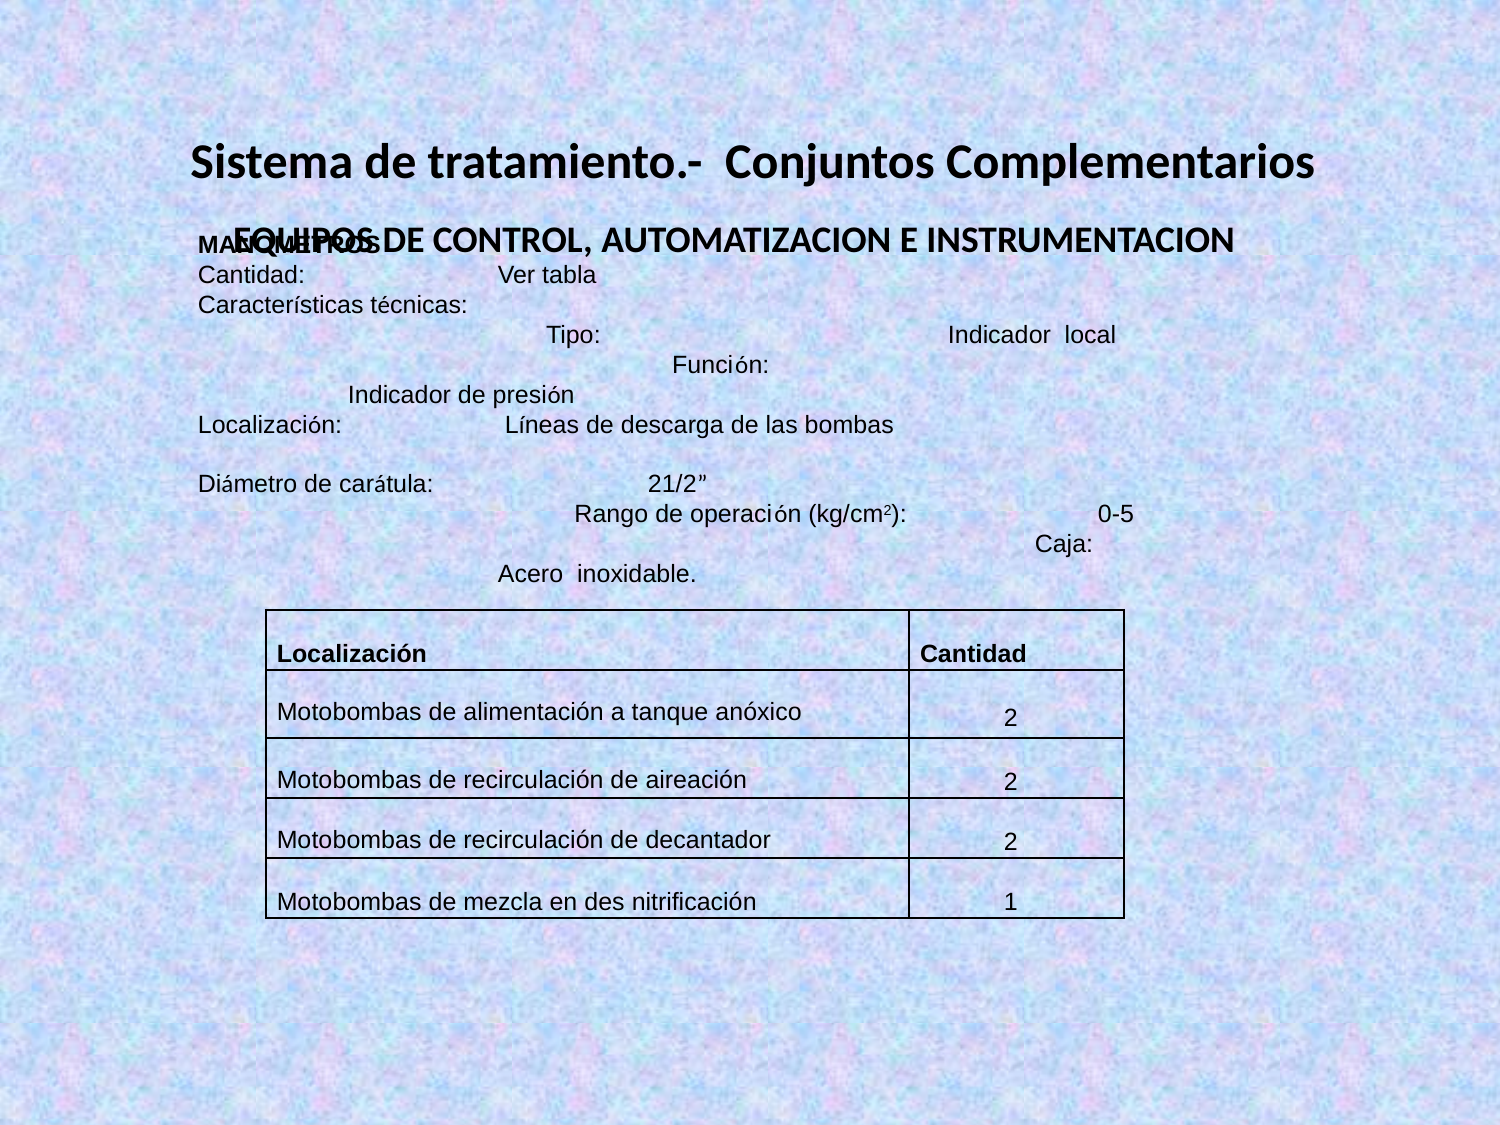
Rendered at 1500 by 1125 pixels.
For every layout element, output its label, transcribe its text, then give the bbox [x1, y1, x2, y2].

table_cell Motobombas de alimentación a tanque anóxico [267, 671, 908, 737]
table_cell Motobombas de recirculación de decantador [267, 799, 908, 857]
text_box MANOMETROS Cantidad: Ver tabla Características técnicas: Tipo: Indicador local Función: Indicador de presión Localización: Líneas de descarga de las bombas Diámetro de carátula: 21/2” Rango de operación (kg/cm2): 0-5 Caja: Acero inoxidable. [183, 220, 1229, 671]
table_cell 2 [910, 799, 1123, 857]
text_box EQUIPOS DE CONTROL, AUTOMATIZACION E INSTRUMENTACION [218, 208, 1282, 268]
table_cell Motobombas de recirculación de aireación [267, 739, 908, 797]
table_cell Motobombas de mezcla en des nitrificación [267, 859, 908, 917]
table_cell 2 [910, 671, 1123, 737]
table_cell 1 [910, 859, 1123, 917]
picture [0, 0, 1500, 1125]
table_cell 2 [910, 739, 1123, 797]
text_box Sistema de tratamiento.- Conjuntos Complementarios [41, 120, 1465, 196]
